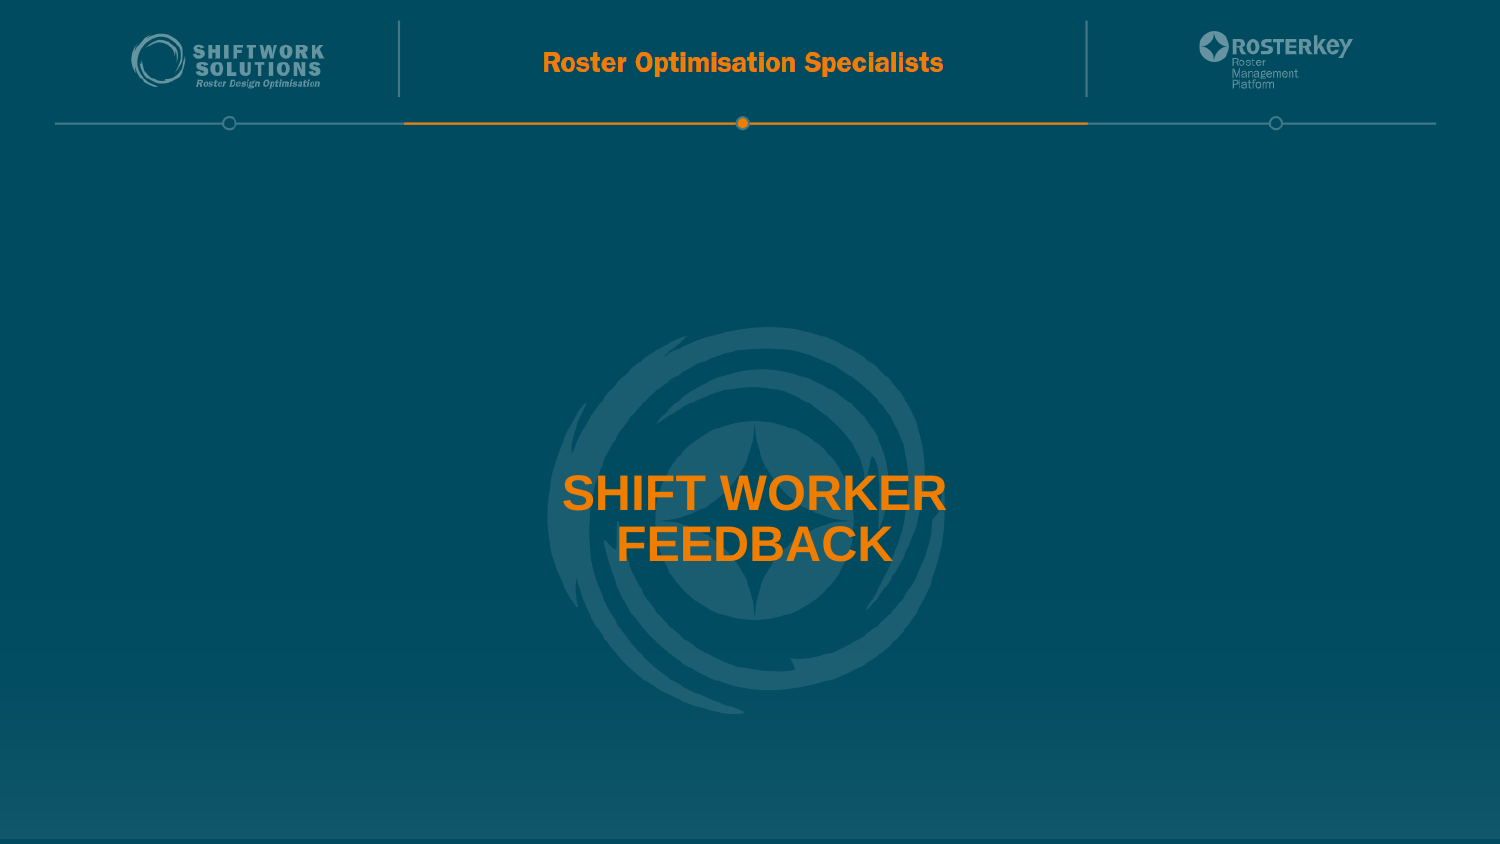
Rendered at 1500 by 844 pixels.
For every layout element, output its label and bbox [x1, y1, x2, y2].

text_box [0, 0, 1500, 839]
